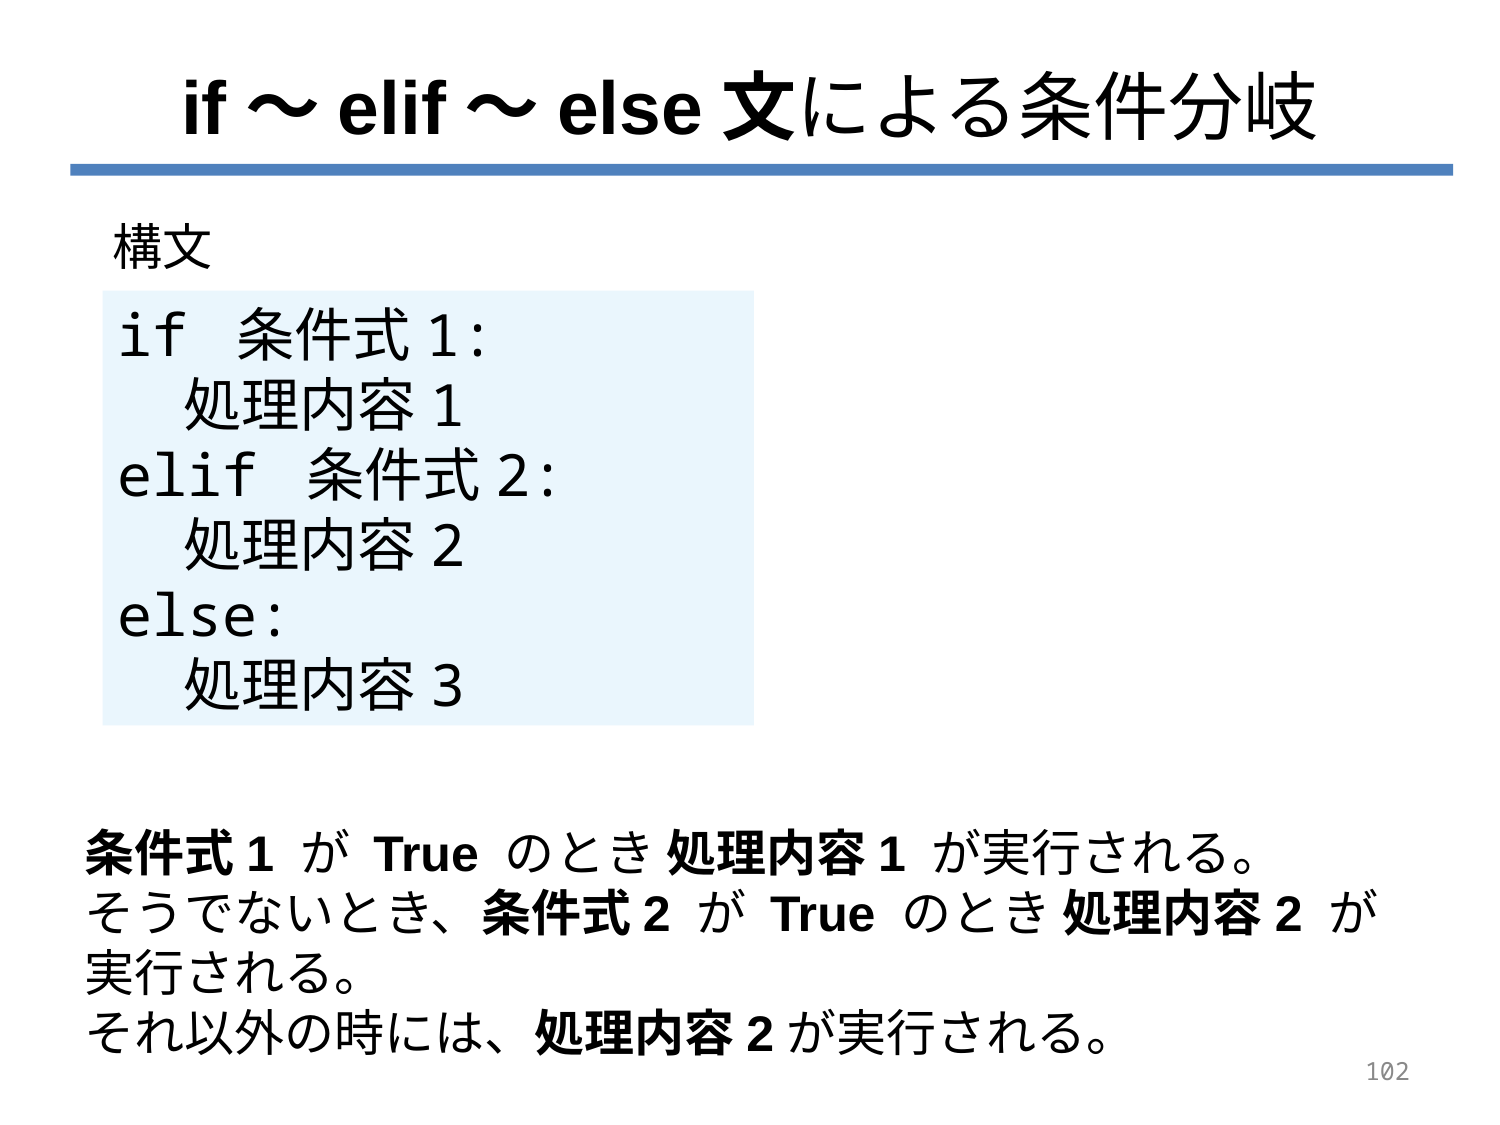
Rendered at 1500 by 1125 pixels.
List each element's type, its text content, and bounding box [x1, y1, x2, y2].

text_box if 条件式1: 処理内容1 elif 条件式2: 処理内容2 else: 処理内容3 [102, 290, 754, 726]
text_box 構文 [97, 208, 228, 283]
slide_number 102 [1074, 1042, 1425, 1103]
title if～elif～else文による条件分岐 [75, 45, 1425, 164]
text_box 条件式1 が True のとき 処理内容1 が実行される。 そうでないとき、条件式2 が True のとき 処理内容2 が 実行される。 それ以外の時には、処理内容2が実行される。 [69, 813, 1394, 1069]
